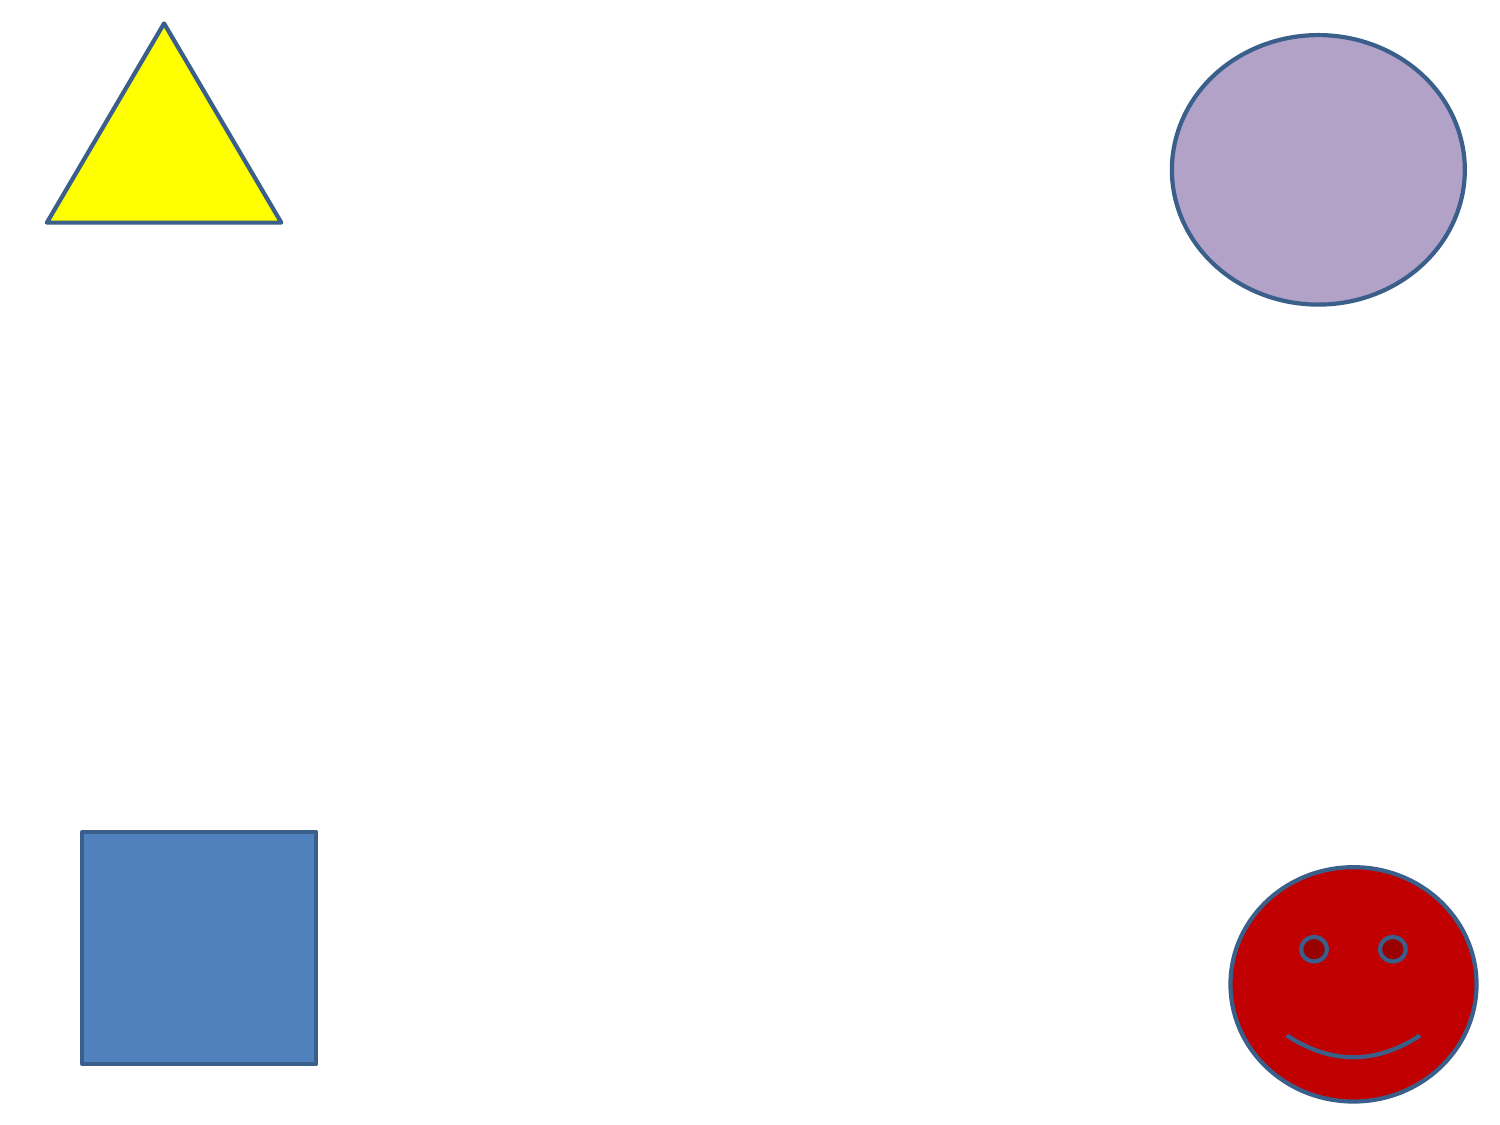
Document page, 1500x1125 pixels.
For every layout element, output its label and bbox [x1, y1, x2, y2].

text_box [45, 21, 284, 225]
text_box [1169, 32, 1467, 307]
text_box [80, 830, 318, 1066]
text_box [1228, 865, 1479, 1104]
